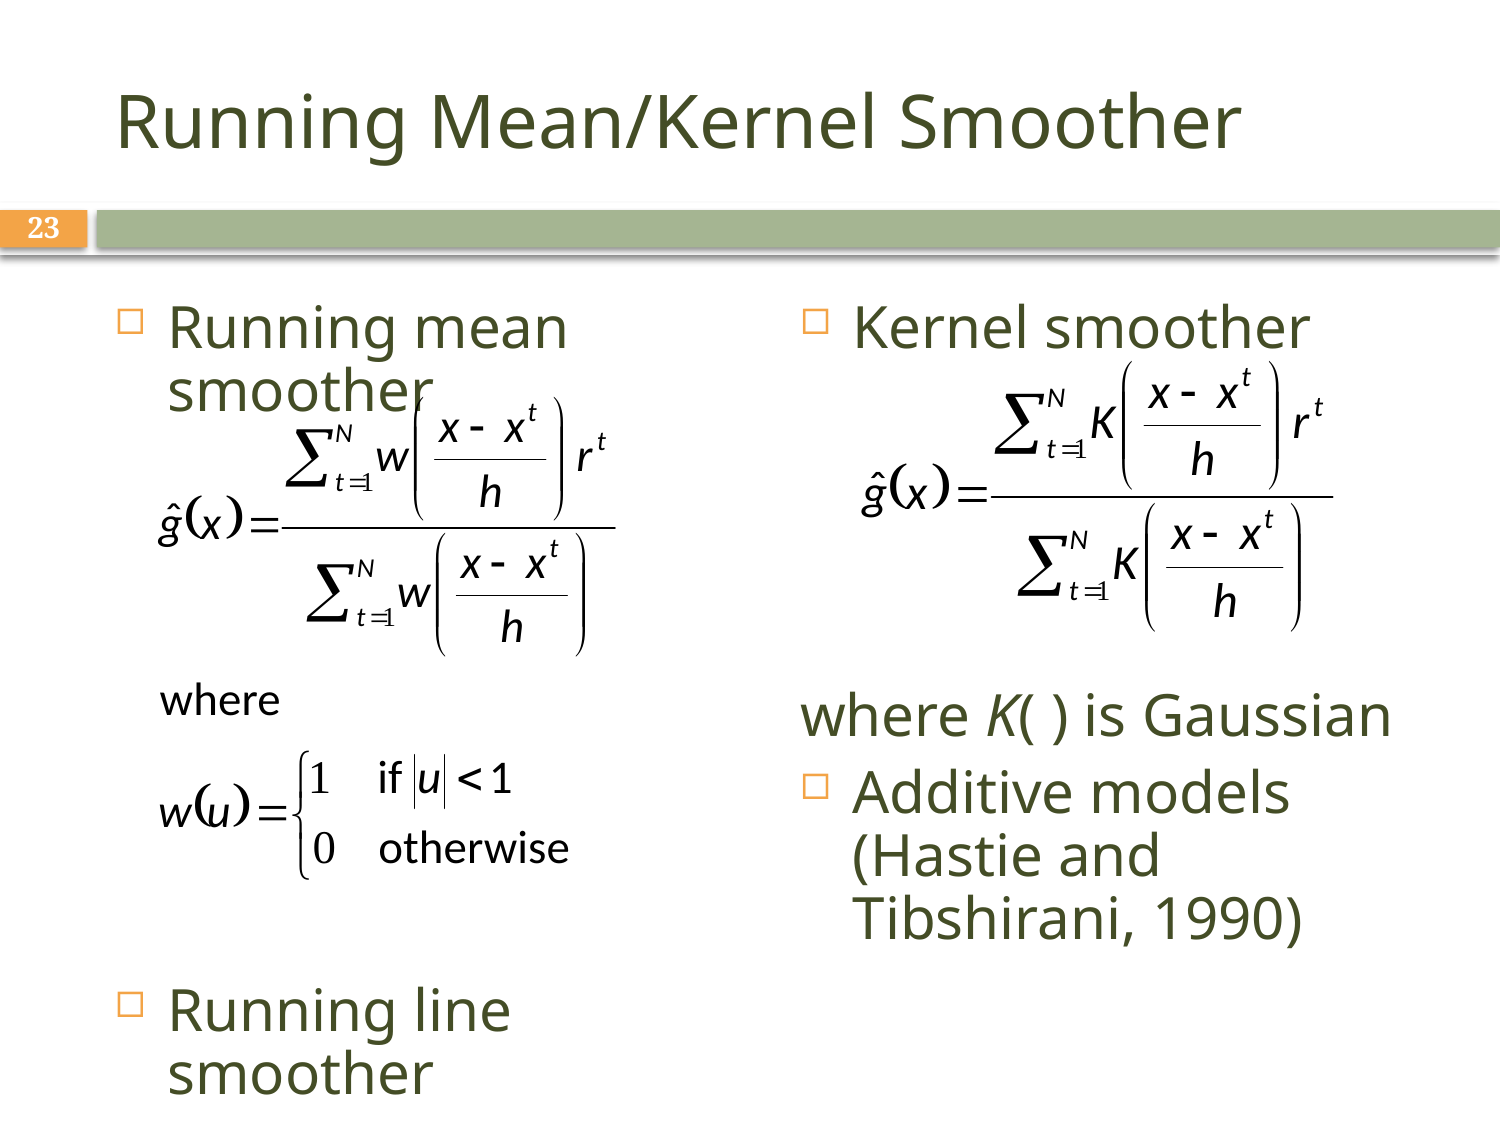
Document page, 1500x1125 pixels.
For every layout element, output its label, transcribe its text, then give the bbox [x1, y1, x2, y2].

list Running mean smoother Running line smoother [100, 290, 763, 989]
slide_number 23 [0, 208, 88, 249]
list Kernel smoother where K( ) is Gaussian Additive models (Hastie and Tibshirani, 1990) [785, 290, 1423, 1041]
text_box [152, 386, 627, 892]
title Running Mean/Kernel Smoother [99, 37, 1438, 200]
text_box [855, 349, 1344, 645]
